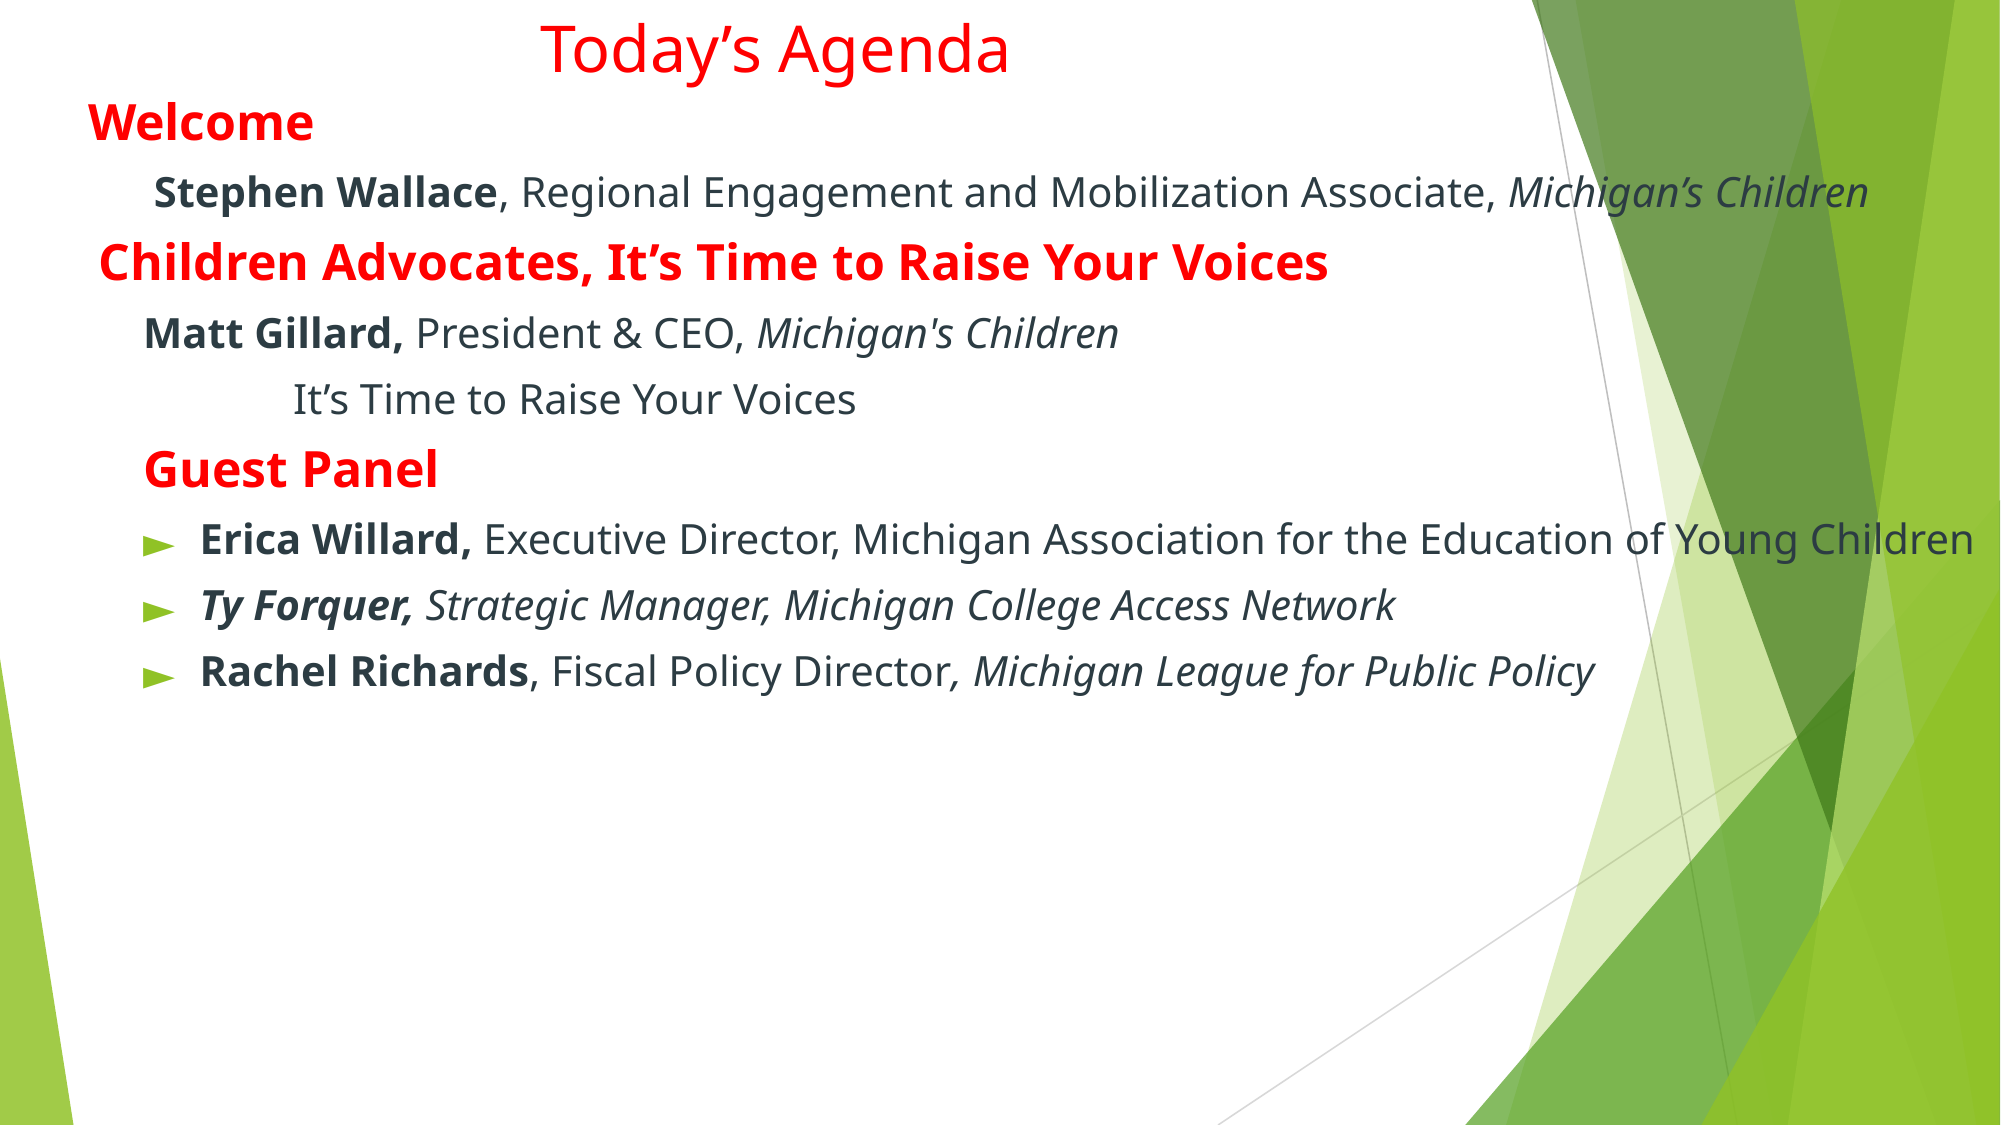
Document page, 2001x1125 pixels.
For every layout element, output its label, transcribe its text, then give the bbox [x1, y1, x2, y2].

title Today’s Agenda [106, 0, 1522, 89]
list Welcome Stephen Wallace, Regional Engagement and Mobilization Associate, Michigan’s Children Children Advocates, It’s Time to Raise Your Voices Matt Gillard, President & CEO, Michigan's Children It’s Time to Raise Your Voices Guest Panel Erica Willard, Executive Director, Michigan Association for the Education of Young Children Ty Forquer, Strategic Manager, Michigan College Access Network Rachel Richards, Fiscal Policy Director, Michigan League for Public Policy [73, 89, 2000, 1125]
